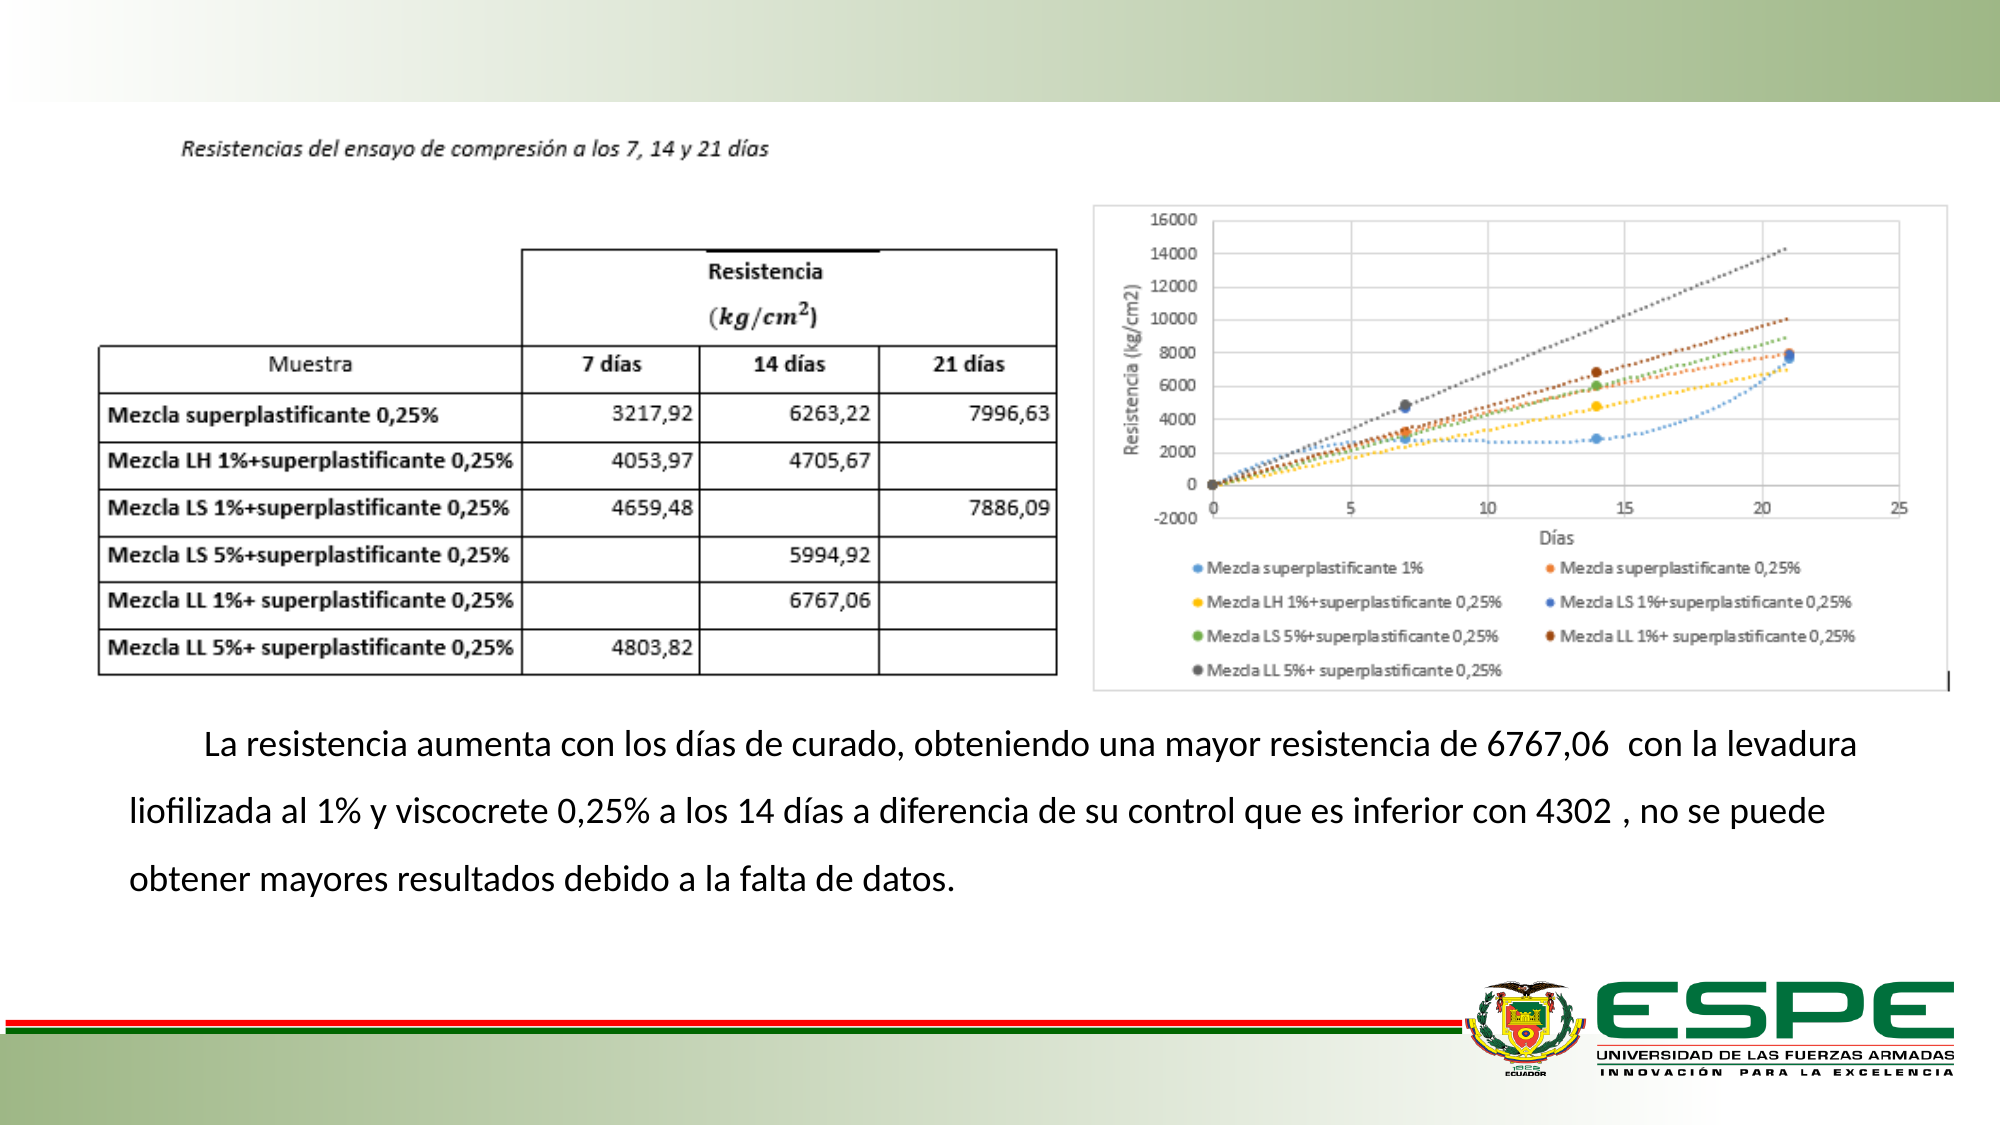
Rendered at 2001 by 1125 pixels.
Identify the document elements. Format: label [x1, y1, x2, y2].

picture [75, 124, 1963, 713]
picture [1465, 981, 1954, 1076]
